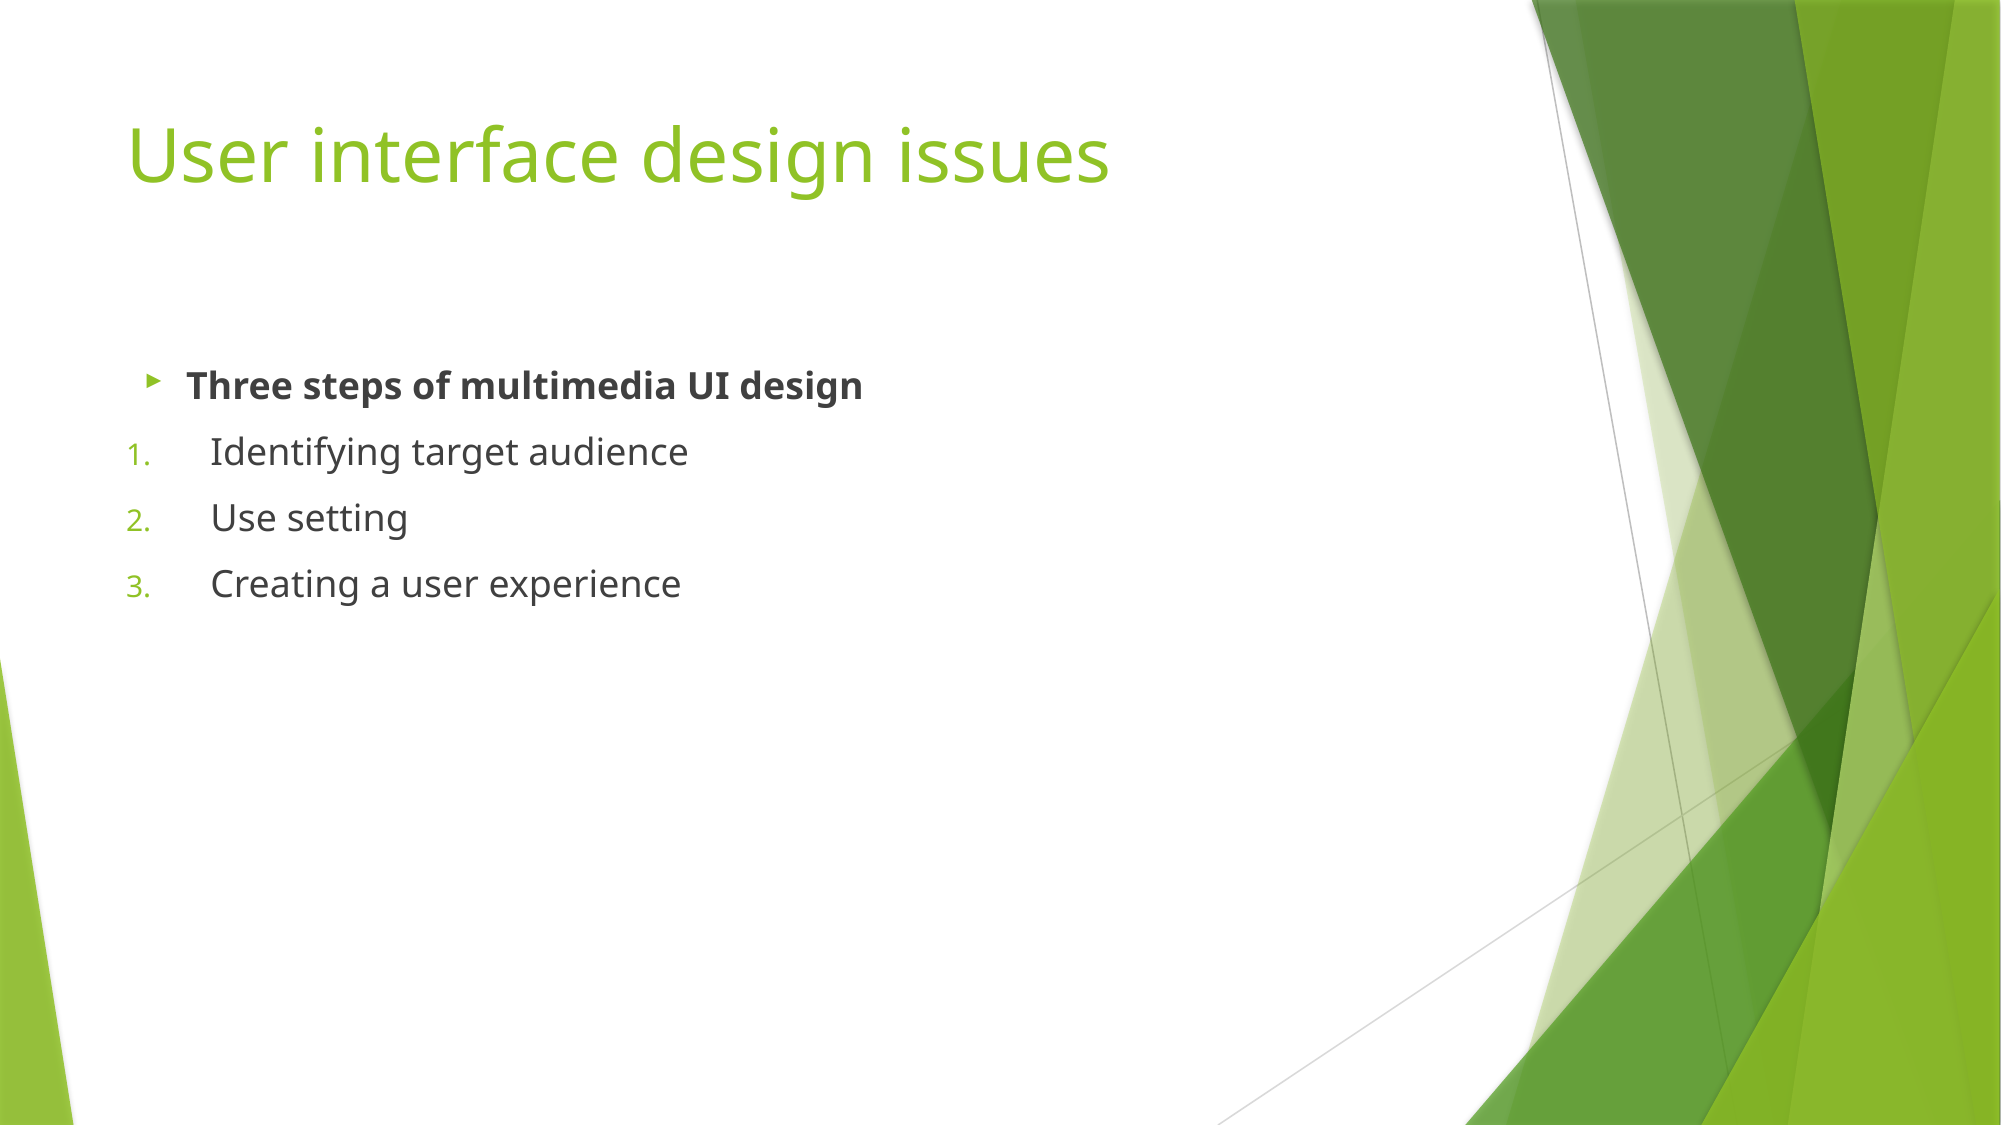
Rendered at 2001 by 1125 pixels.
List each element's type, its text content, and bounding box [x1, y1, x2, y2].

list Three steps of multimedia UI design Identifying target audience Use setting Creating a user experience [111, 354, 1522, 992]
title User interface design issues [111, 99, 1522, 317]
